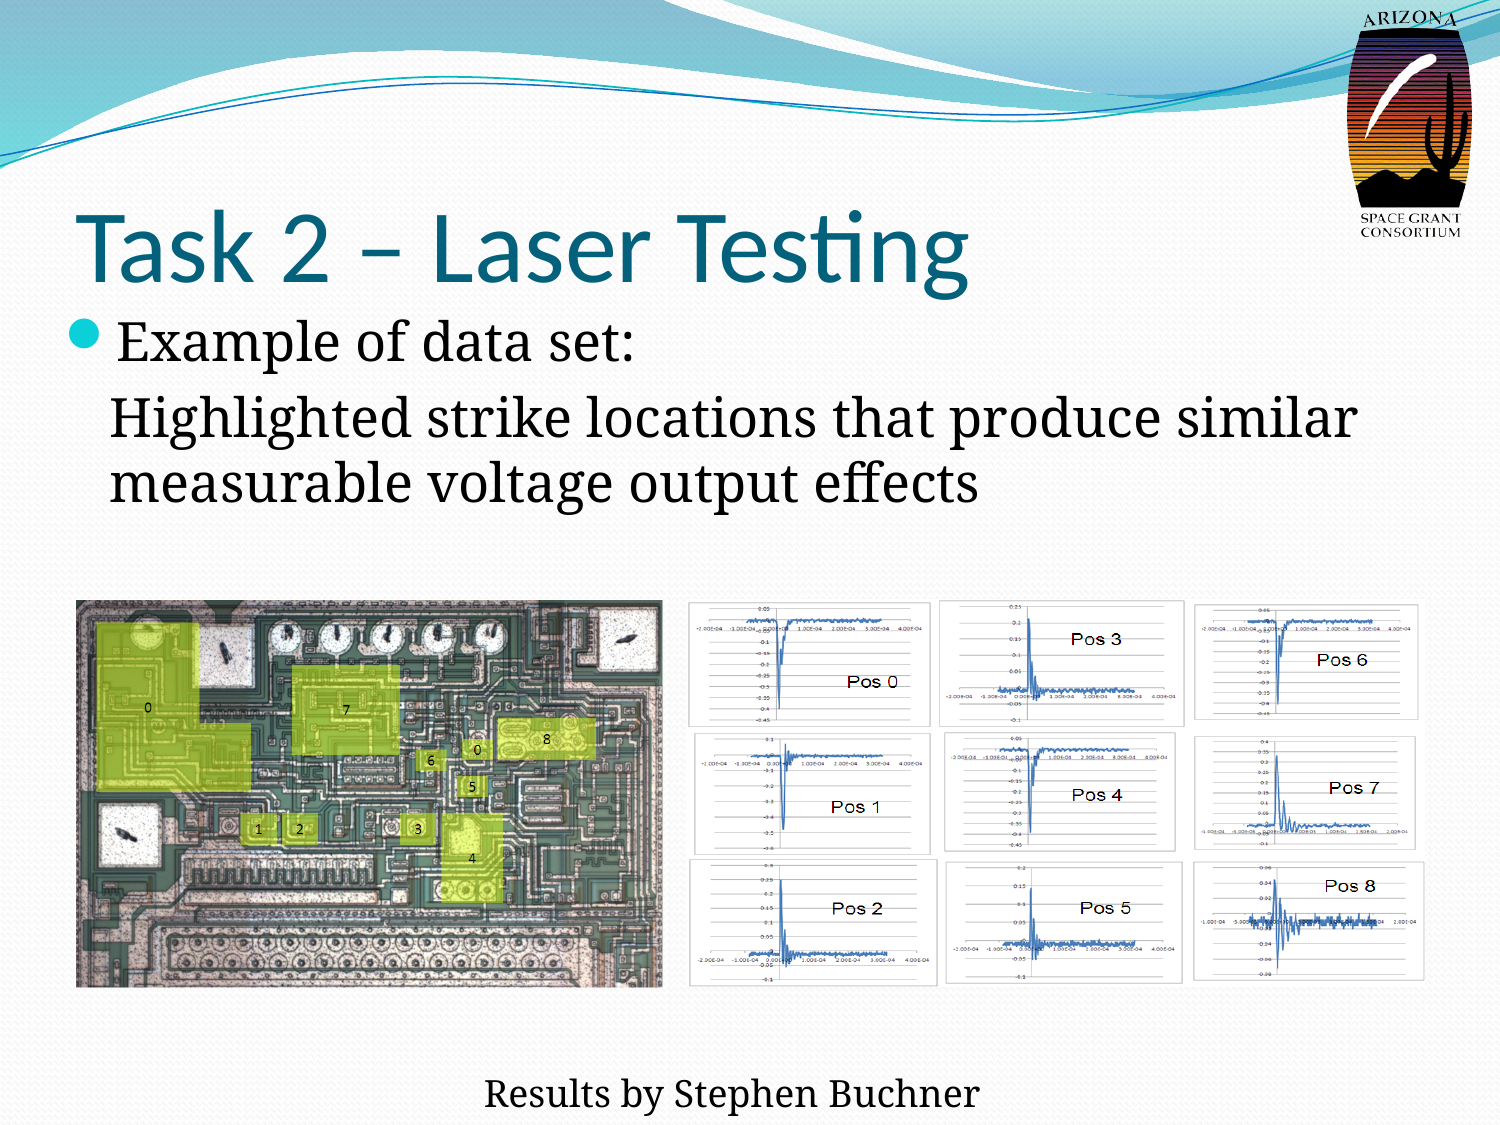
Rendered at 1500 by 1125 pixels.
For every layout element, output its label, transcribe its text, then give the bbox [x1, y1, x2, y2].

picture [1318, 0, 1500, 243]
title Task 2 – Laser Testing [75, 115, 1425, 299]
text_box Results by Stephen Buchner [0, 1062, 1488, 1123]
text_box Example of data set: Highlighted strike locations that produce similar measurable voltage output effects [50, 299, 1425, 575]
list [74, 599, 663, 988]
picture [687, 599, 1426, 987]
